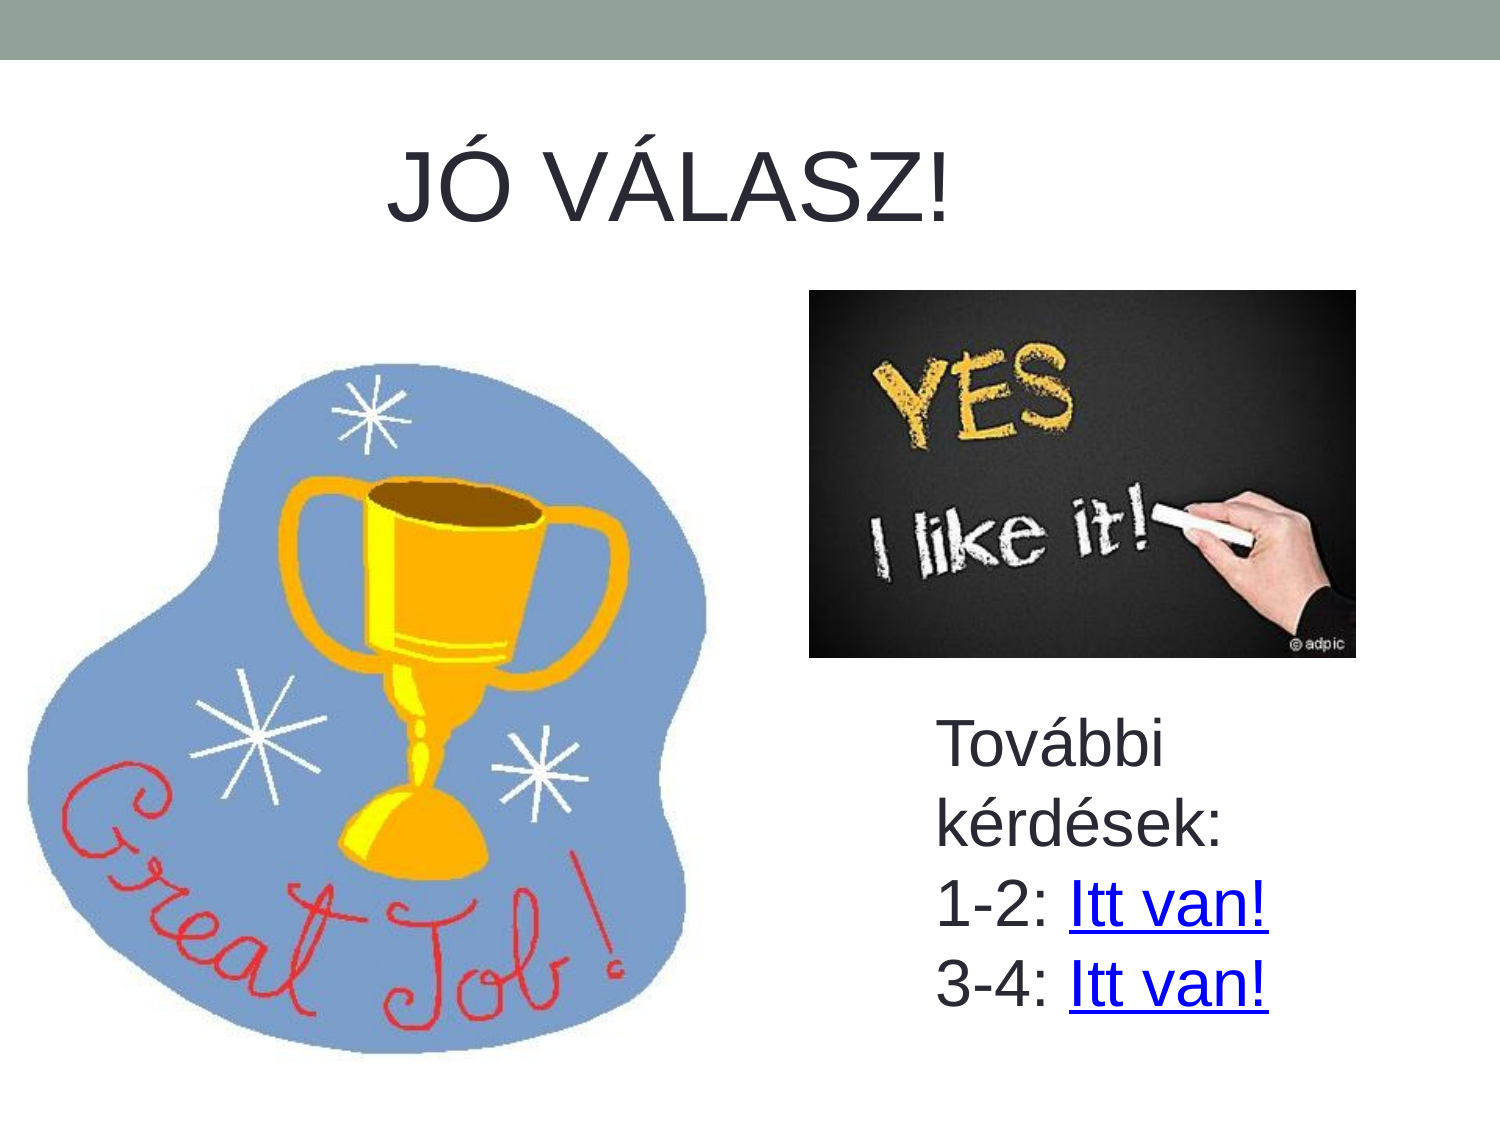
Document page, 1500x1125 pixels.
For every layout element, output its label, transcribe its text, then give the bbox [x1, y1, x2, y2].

text_box JÓ VÁLASZ! [371, 113, 1022, 249]
picture [25, 361, 719, 1076]
picture [808, 290, 1357, 659]
text_box További kérdések: 1-2: Itt van! 3-4: Itt van! [920, 692, 1358, 1027]
